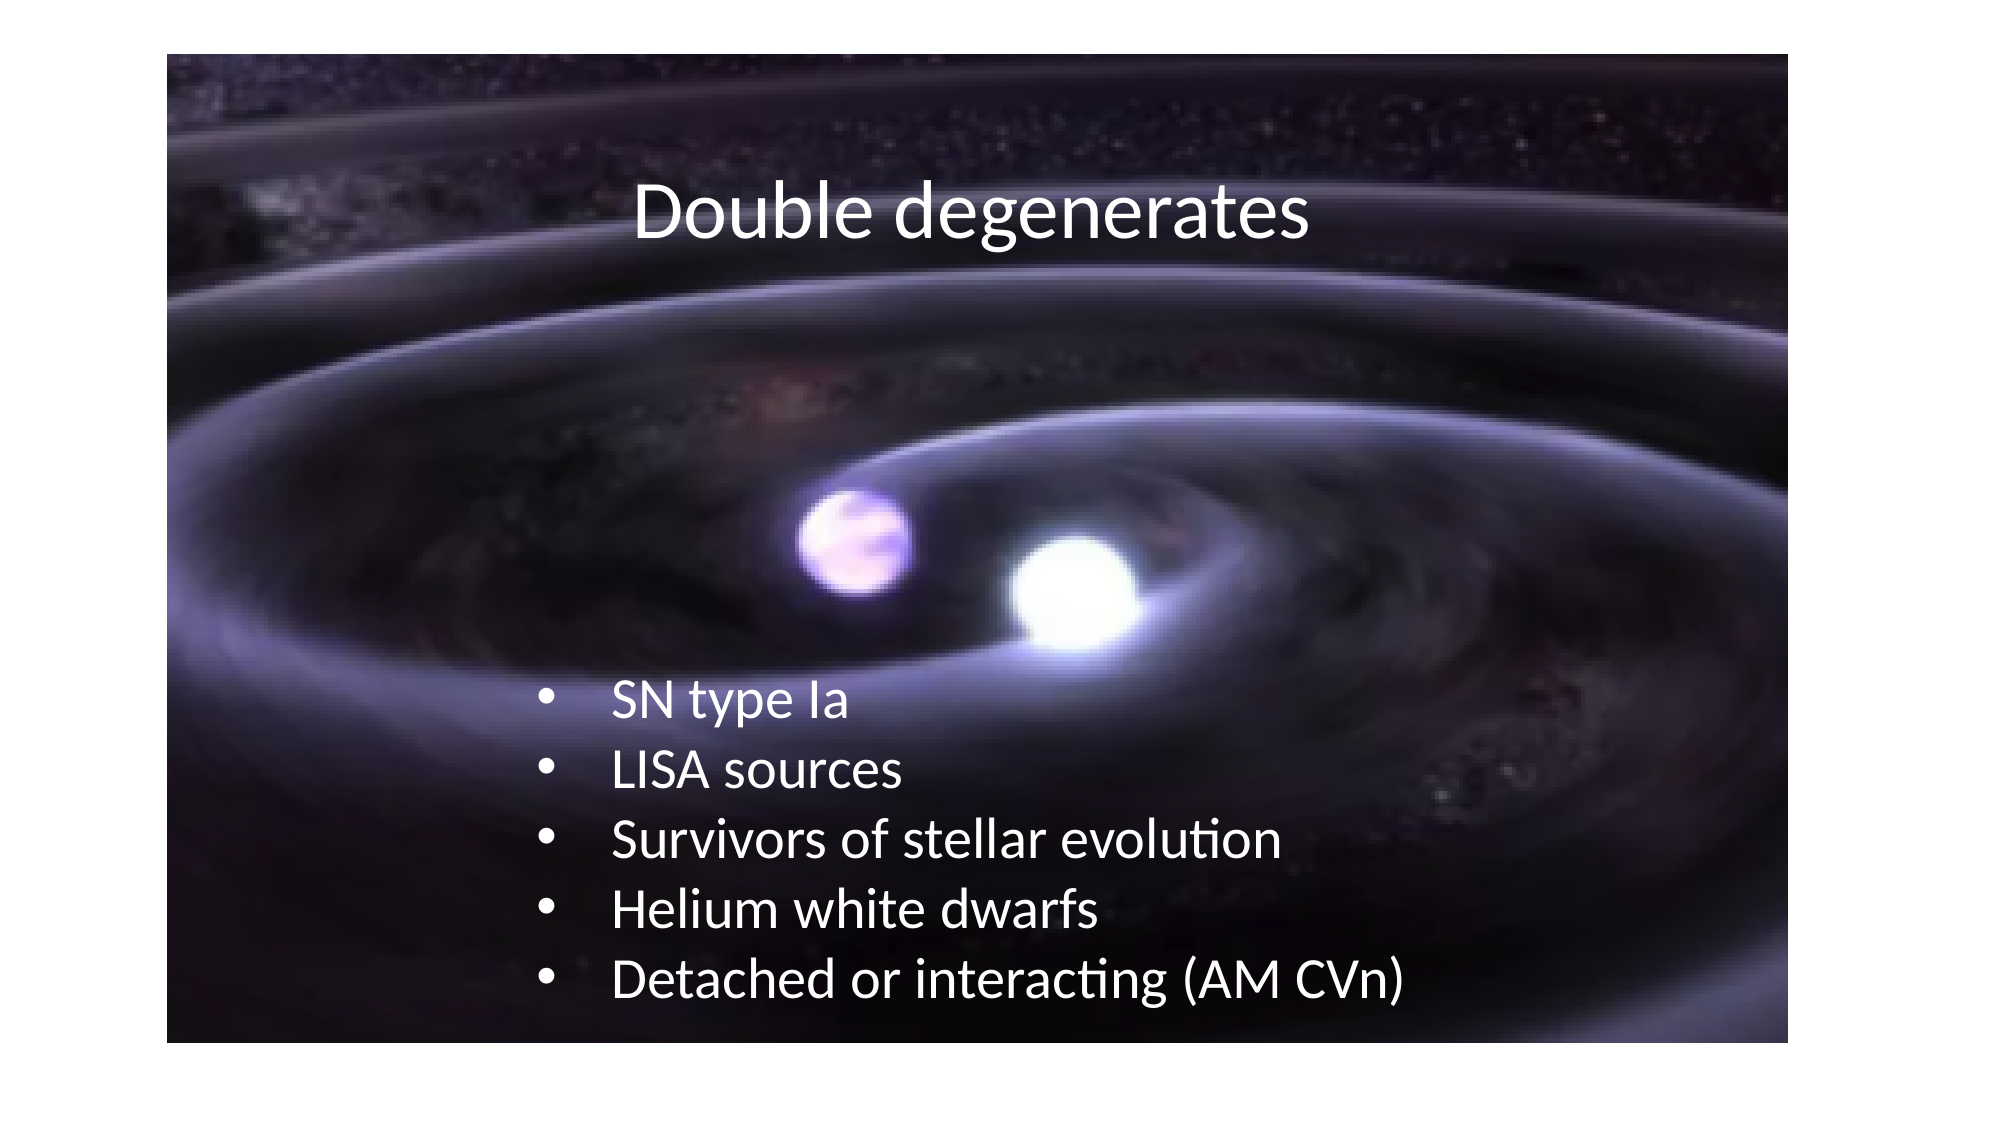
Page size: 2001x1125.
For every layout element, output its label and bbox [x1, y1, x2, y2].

picture [167, 54, 1788, 1044]
